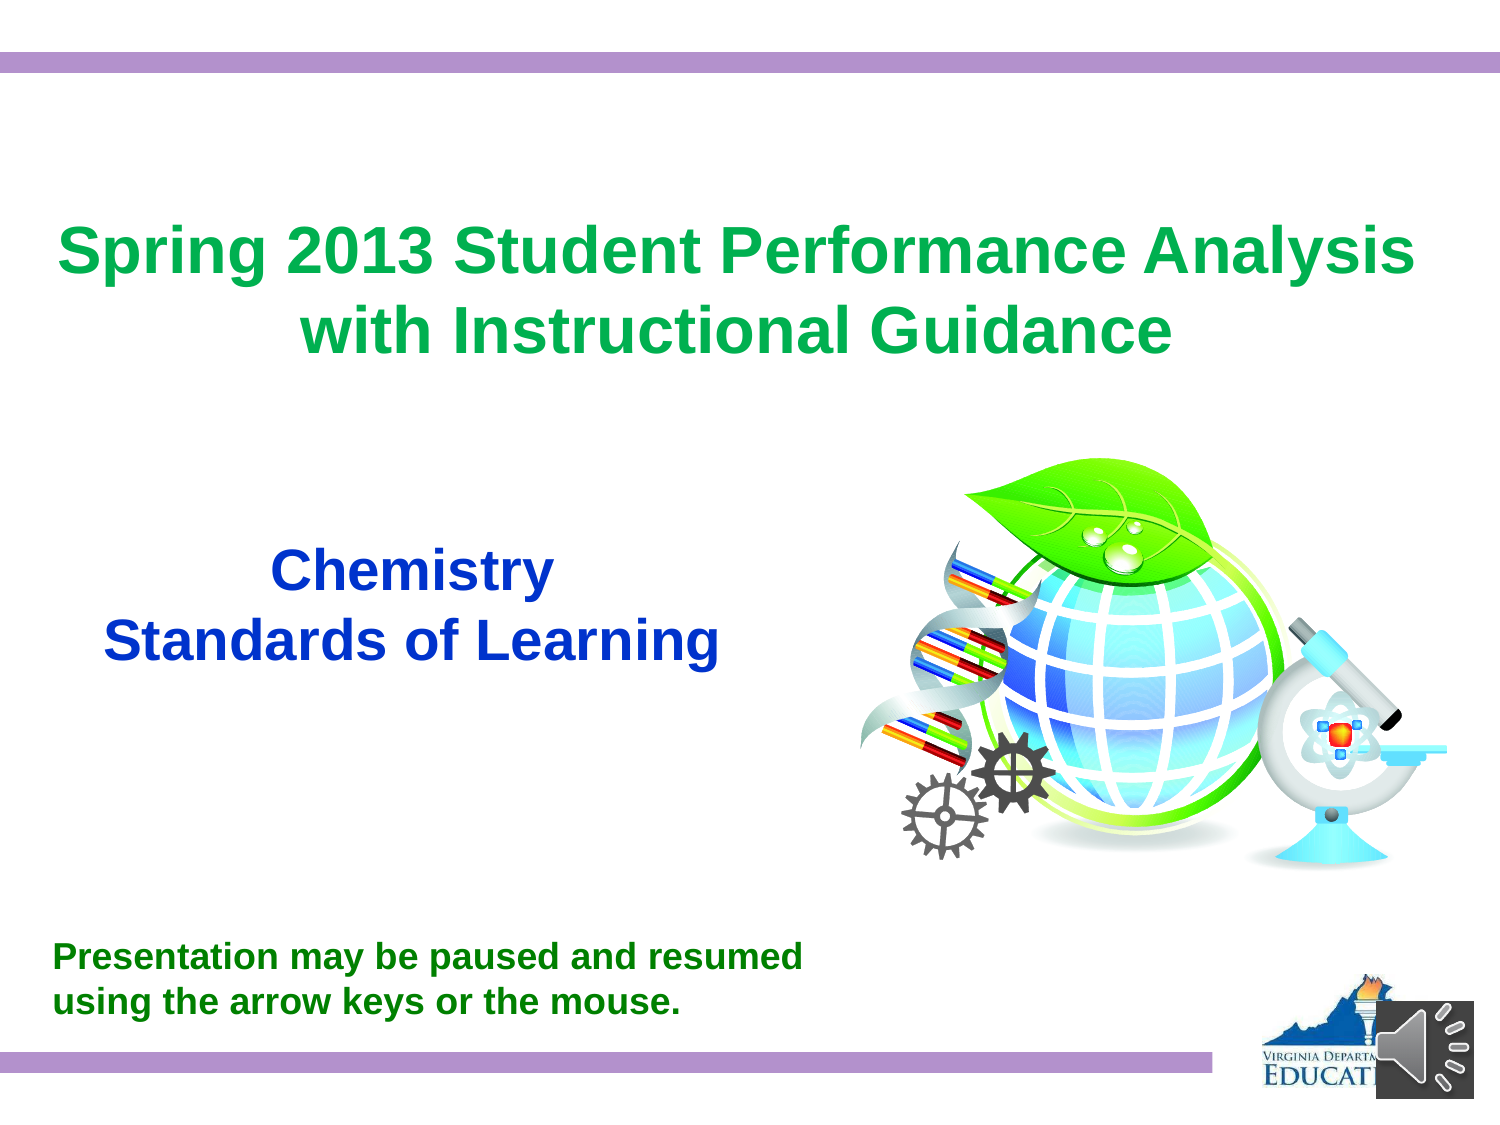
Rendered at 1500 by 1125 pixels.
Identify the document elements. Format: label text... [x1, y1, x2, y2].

text_box Presentation may be paused and resumed using the arrow keys or the mouse. [37, 924, 863, 1030]
picture [860, 449, 1448, 873]
text_box Spring 2013 Student Performance Analysis with Instructional Guidance [0, 199, 1475, 375]
slide_number 1 [1074, 1042, 1369, 1103]
text_box Chemistry Standards of Learning [50, 524, 775, 680]
picture [1262, 974, 1476, 1101]
